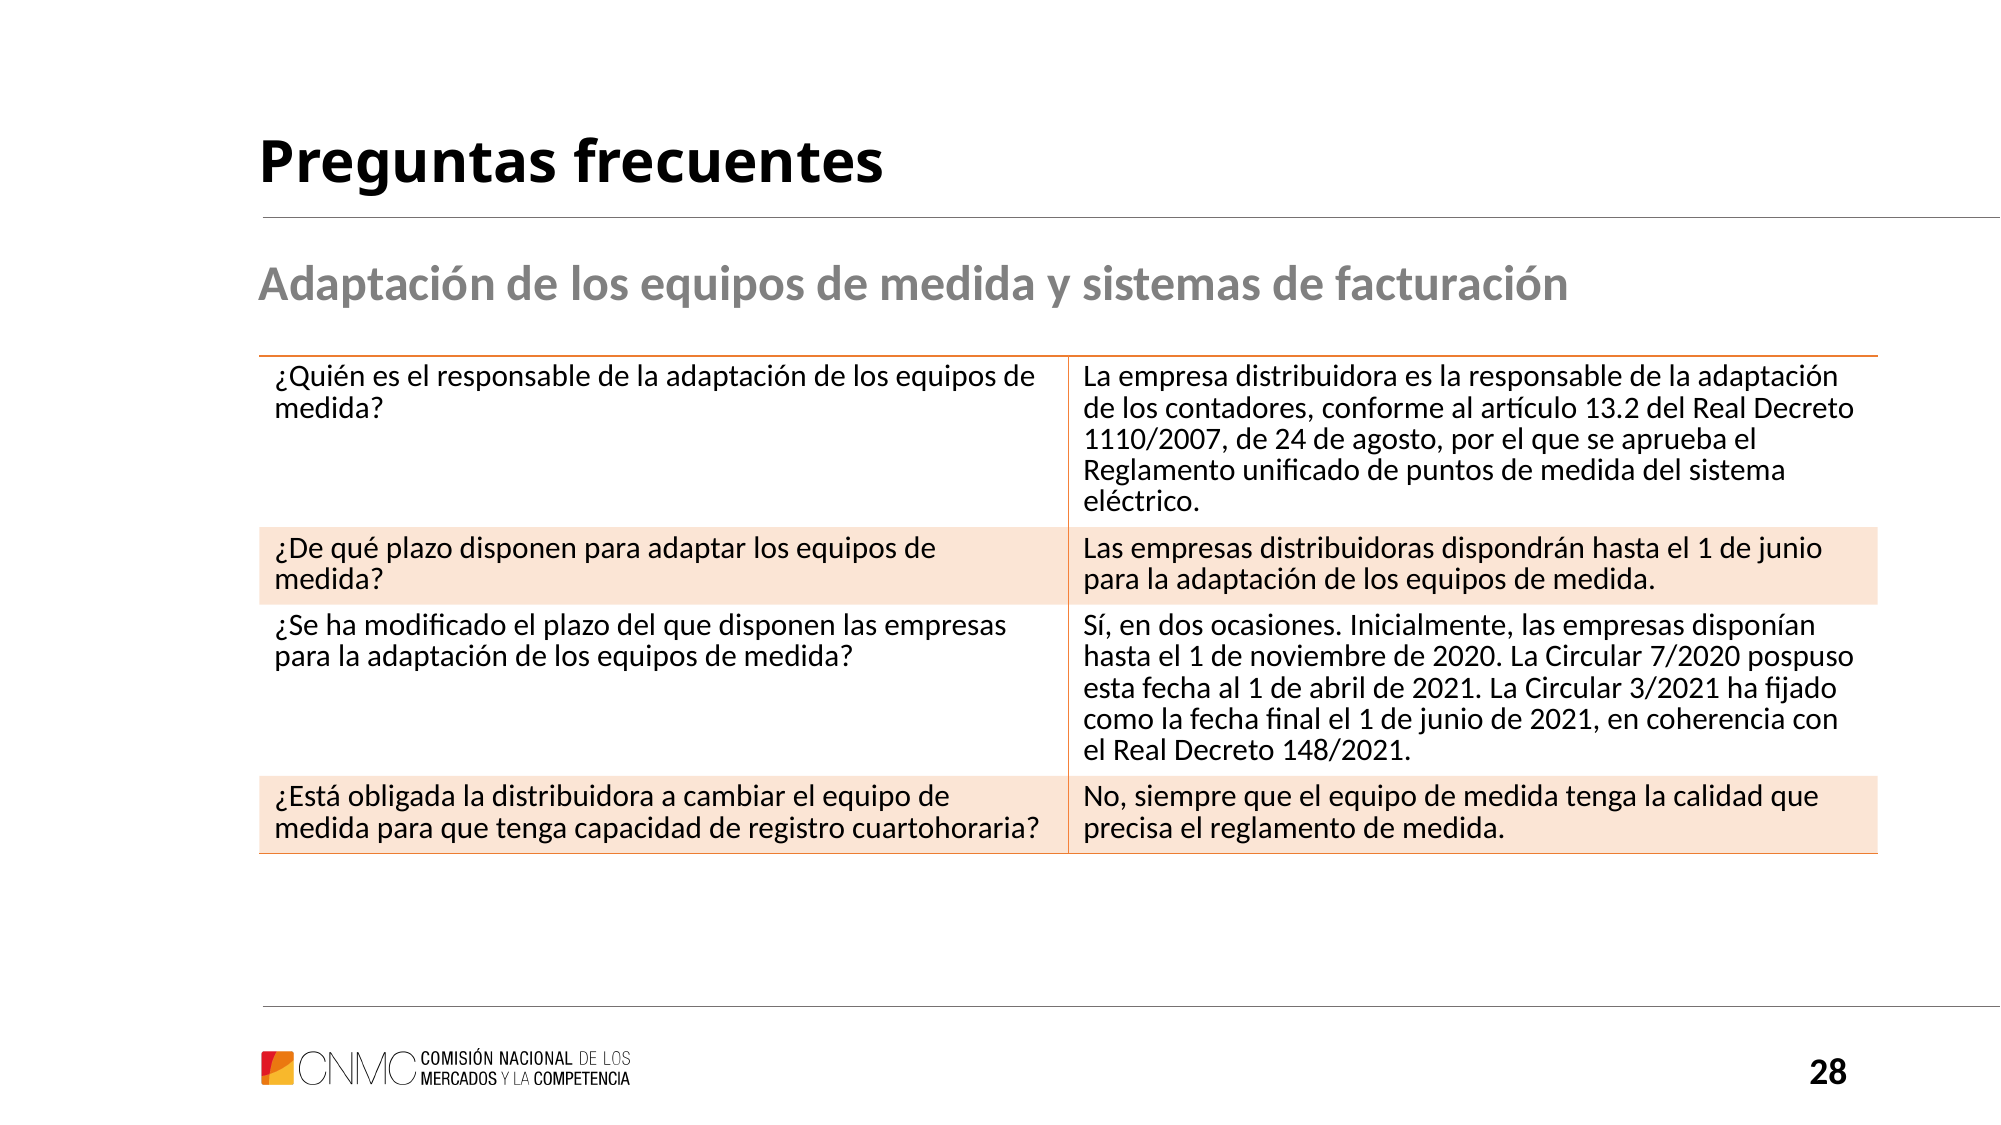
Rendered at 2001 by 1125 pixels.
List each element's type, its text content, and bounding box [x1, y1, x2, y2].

list Adaptación de los equipos de medida y sistemas de facturación [244, 249, 1863, 333]
table_cell ¿De qué plazo disponen para adaptar los equipos de medida? [259, 527, 1068, 605]
slide_number 28 [1756, 1039, 1863, 1100]
table_cell Las empresas distribuidoras dispondrán hasta el 1 de junio para la adaptación de los equipos de medida. [1069, 527, 1878, 605]
title Preguntas frecuentes [244, 101, 1863, 226]
table_cell Sí, en dos ocasiones. Inicialmente, las empresas disponían hasta el 1 de noviembre de 2020. La Circular 7/2020 pospuso esta fecha al 1 de abril de 2021. La Circular 3/2021 ha fijado como la fecha final el 1 de junio de 2021, en coherencia con el Real Decreto 148/2021. [1069, 605, 1878, 776]
table_cell No, siempre que el equipo de medida tenga la calidad que precisa el reglamento de medida. [1069, 776, 1878, 853]
table_header ¿Quién es el responsable de la adaptación de los equipos de medida? [259, 357, 1068, 527]
picture [259, 1048, 632, 1085]
table_cell ¿Se ha modificado el plazo del que disponen las empresas para la adaptación de los equipos de medida? [259, 605, 1068, 776]
table_header La empresa distribuidora es la responsable de la adaptación de los contadores, conforme al artículo 13.2 del Real Decreto 1110/2007, de 24 de agosto, por el que se aprueba el Reglamento unificado de puntos de medida del sistema eléctrico. [1069, 357, 1878, 527]
table_cell ¿Está obligada la distribuidora a cambiar el equipo de medida para que tenga capacidad de registro cuartohoraria? [259, 776, 1068, 853]
